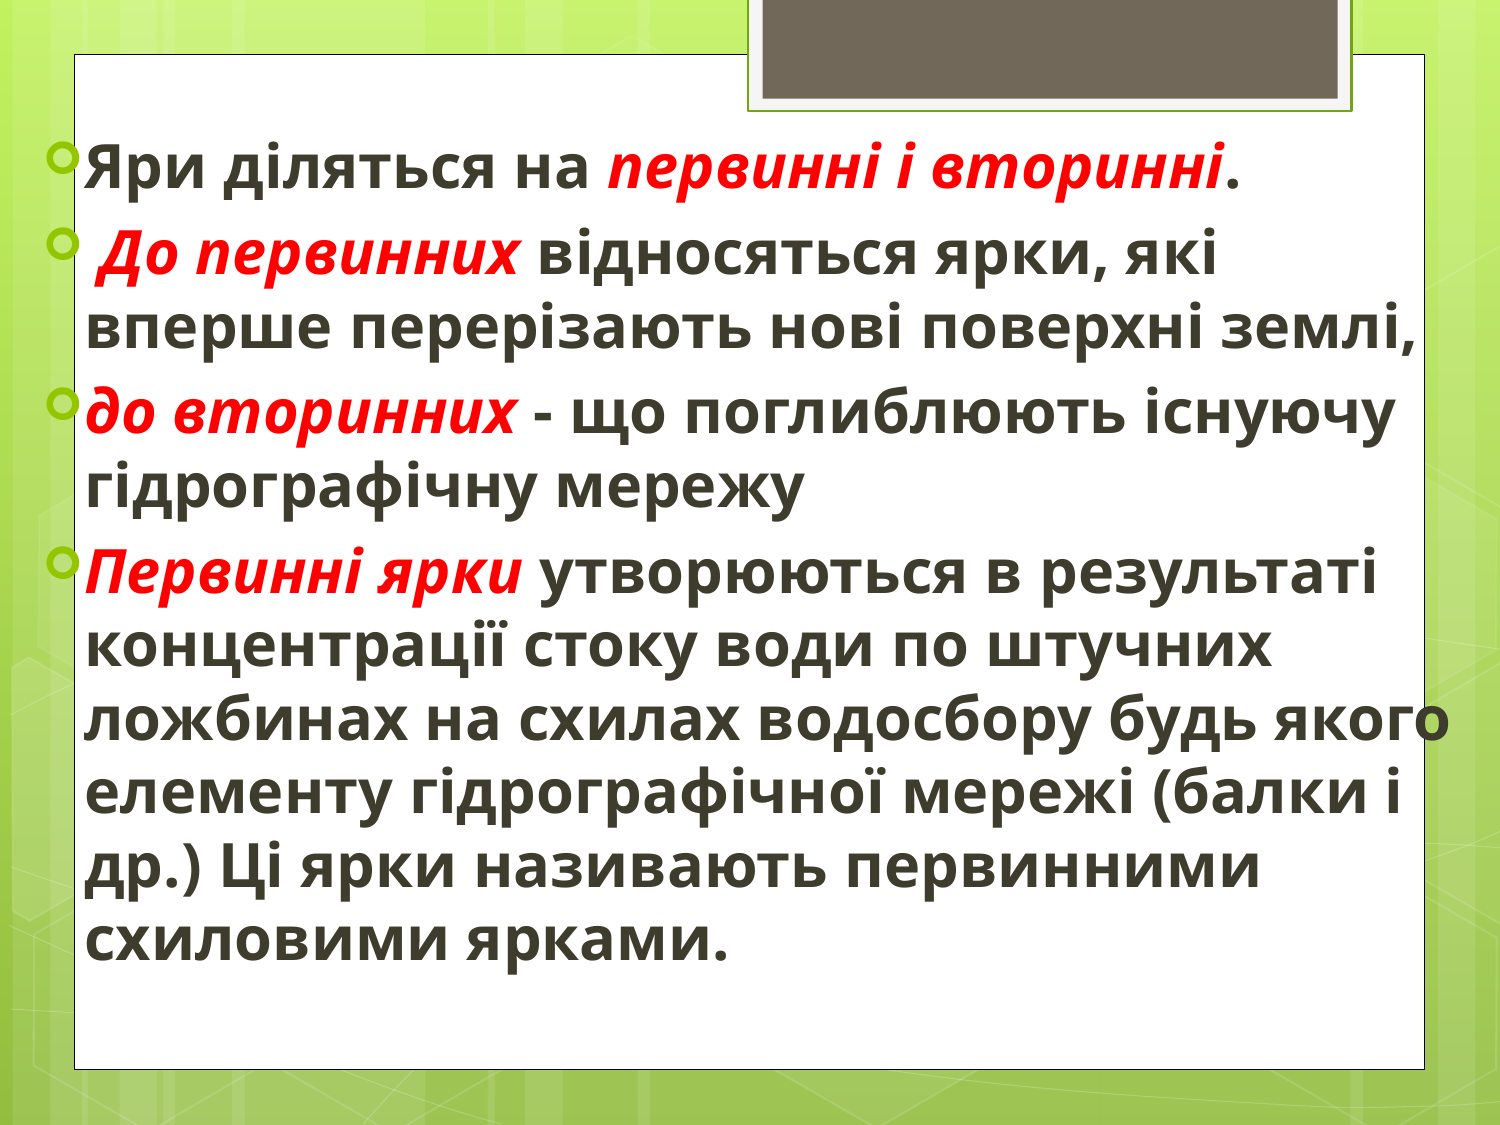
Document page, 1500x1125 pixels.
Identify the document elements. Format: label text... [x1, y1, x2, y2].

list Яри діляться на первинні і вторинні. До первинних відносяться ярки, які вперше перерізають нові поверхні землі, до вторинних - що поглиблюють існуючу гідрографічну мережу Первинні ярки утворюються в результаті концентрації стоку води по штучних ложбинах на схилах водосбору будь якого елементу гідрографічної мережі (балки і др.) Ці ярки називають первинними схиловими ярками. [17, 19, 1483, 1059]
